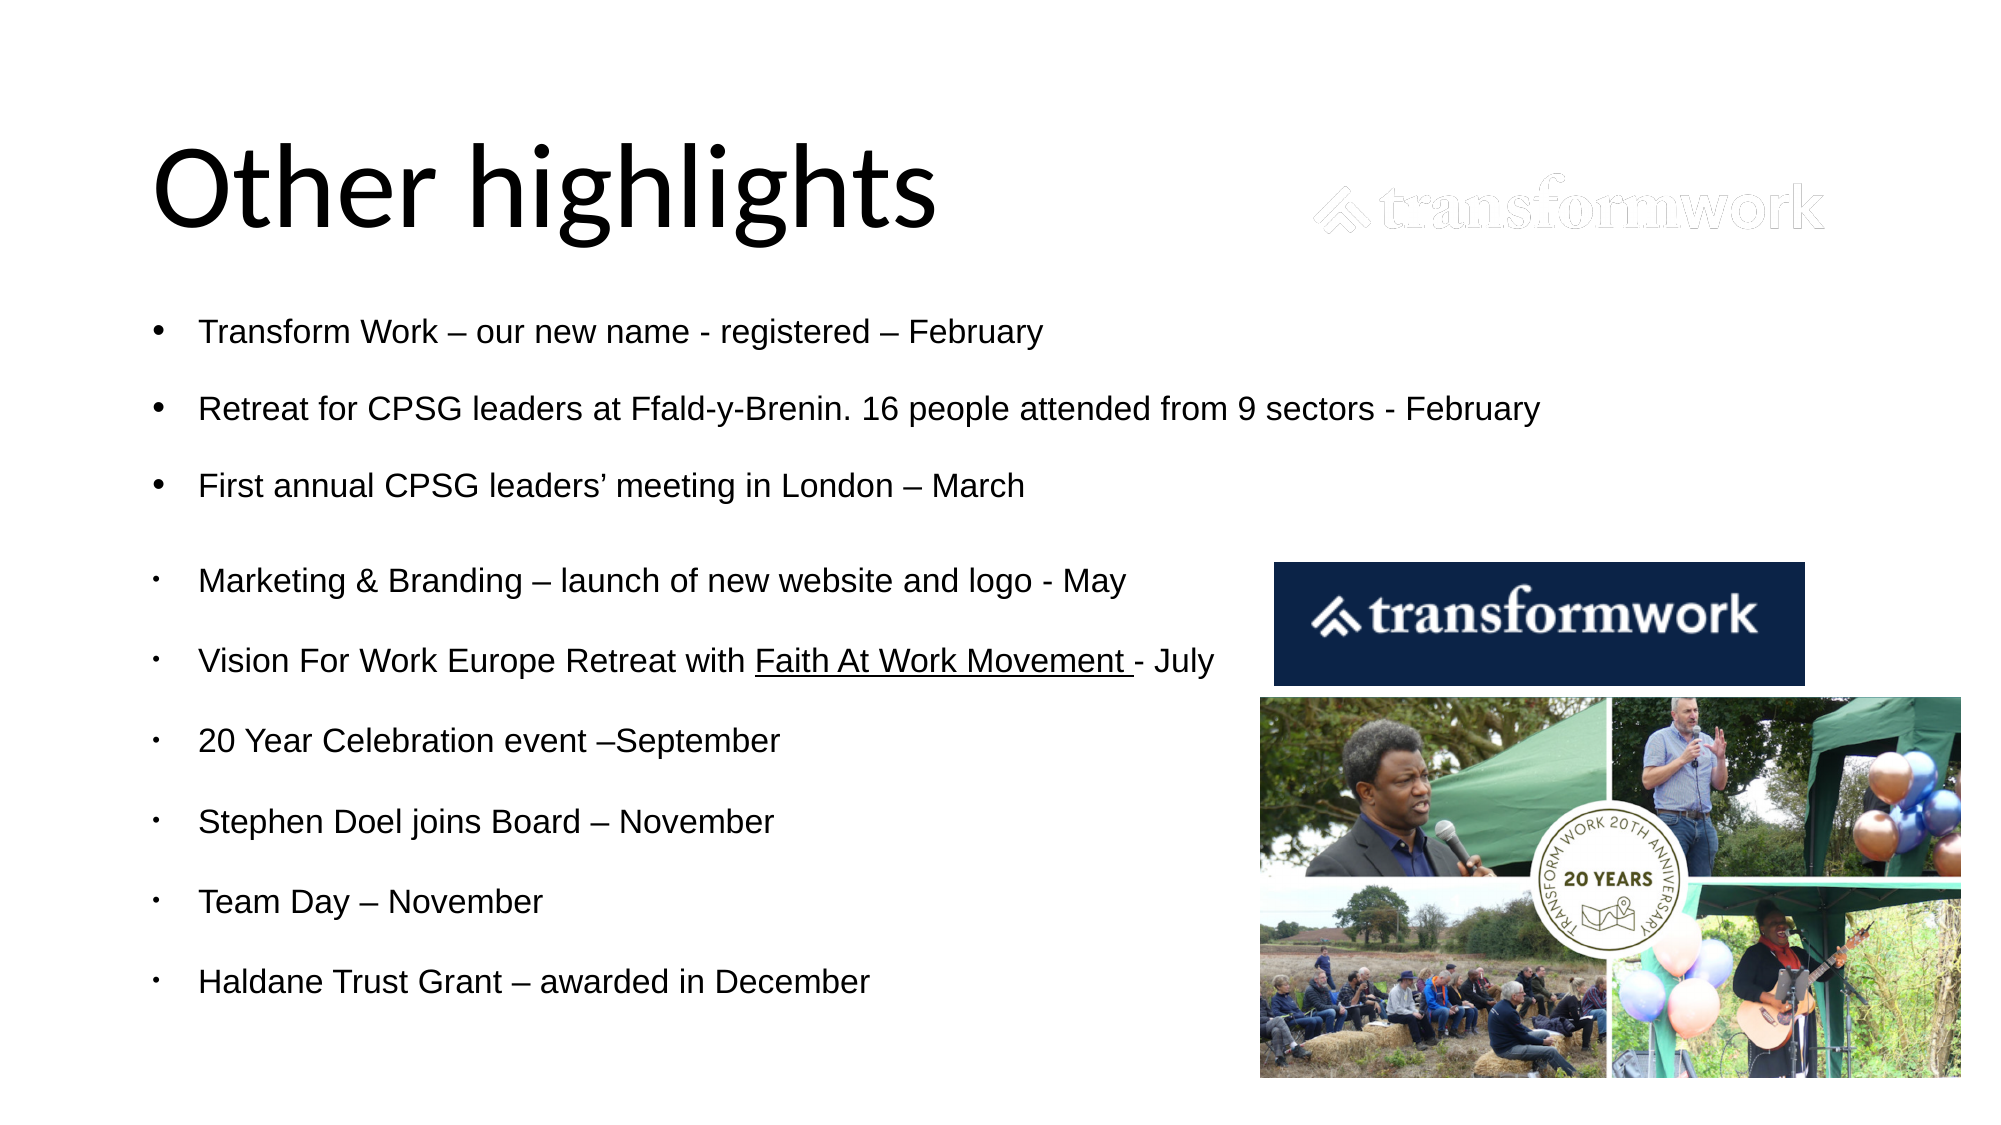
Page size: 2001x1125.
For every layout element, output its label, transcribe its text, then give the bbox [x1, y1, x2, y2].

picture [1274, 562, 1805, 687]
picture [1274, 111, 1863, 309]
picture [1259, 697, 1961, 1079]
title Other highlights [137, 59, 1863, 278]
list Transform Work – our new name - registered – February Retreat for CPSG leaders at Ffald-y-Brenin. 16 people attended from 9 sectors - February First annual CPSG leaders’ meeting in London – March Marketing & Branding – launch of new website and logo - May Vision For Work Europe Retreat with Faith At Work Movement - July 20 Year Celebration event –September Stephen Doel joins Board – November Team Day – November Haldane Trust Grant – awarded in December [137, 299, 1863, 1014]
